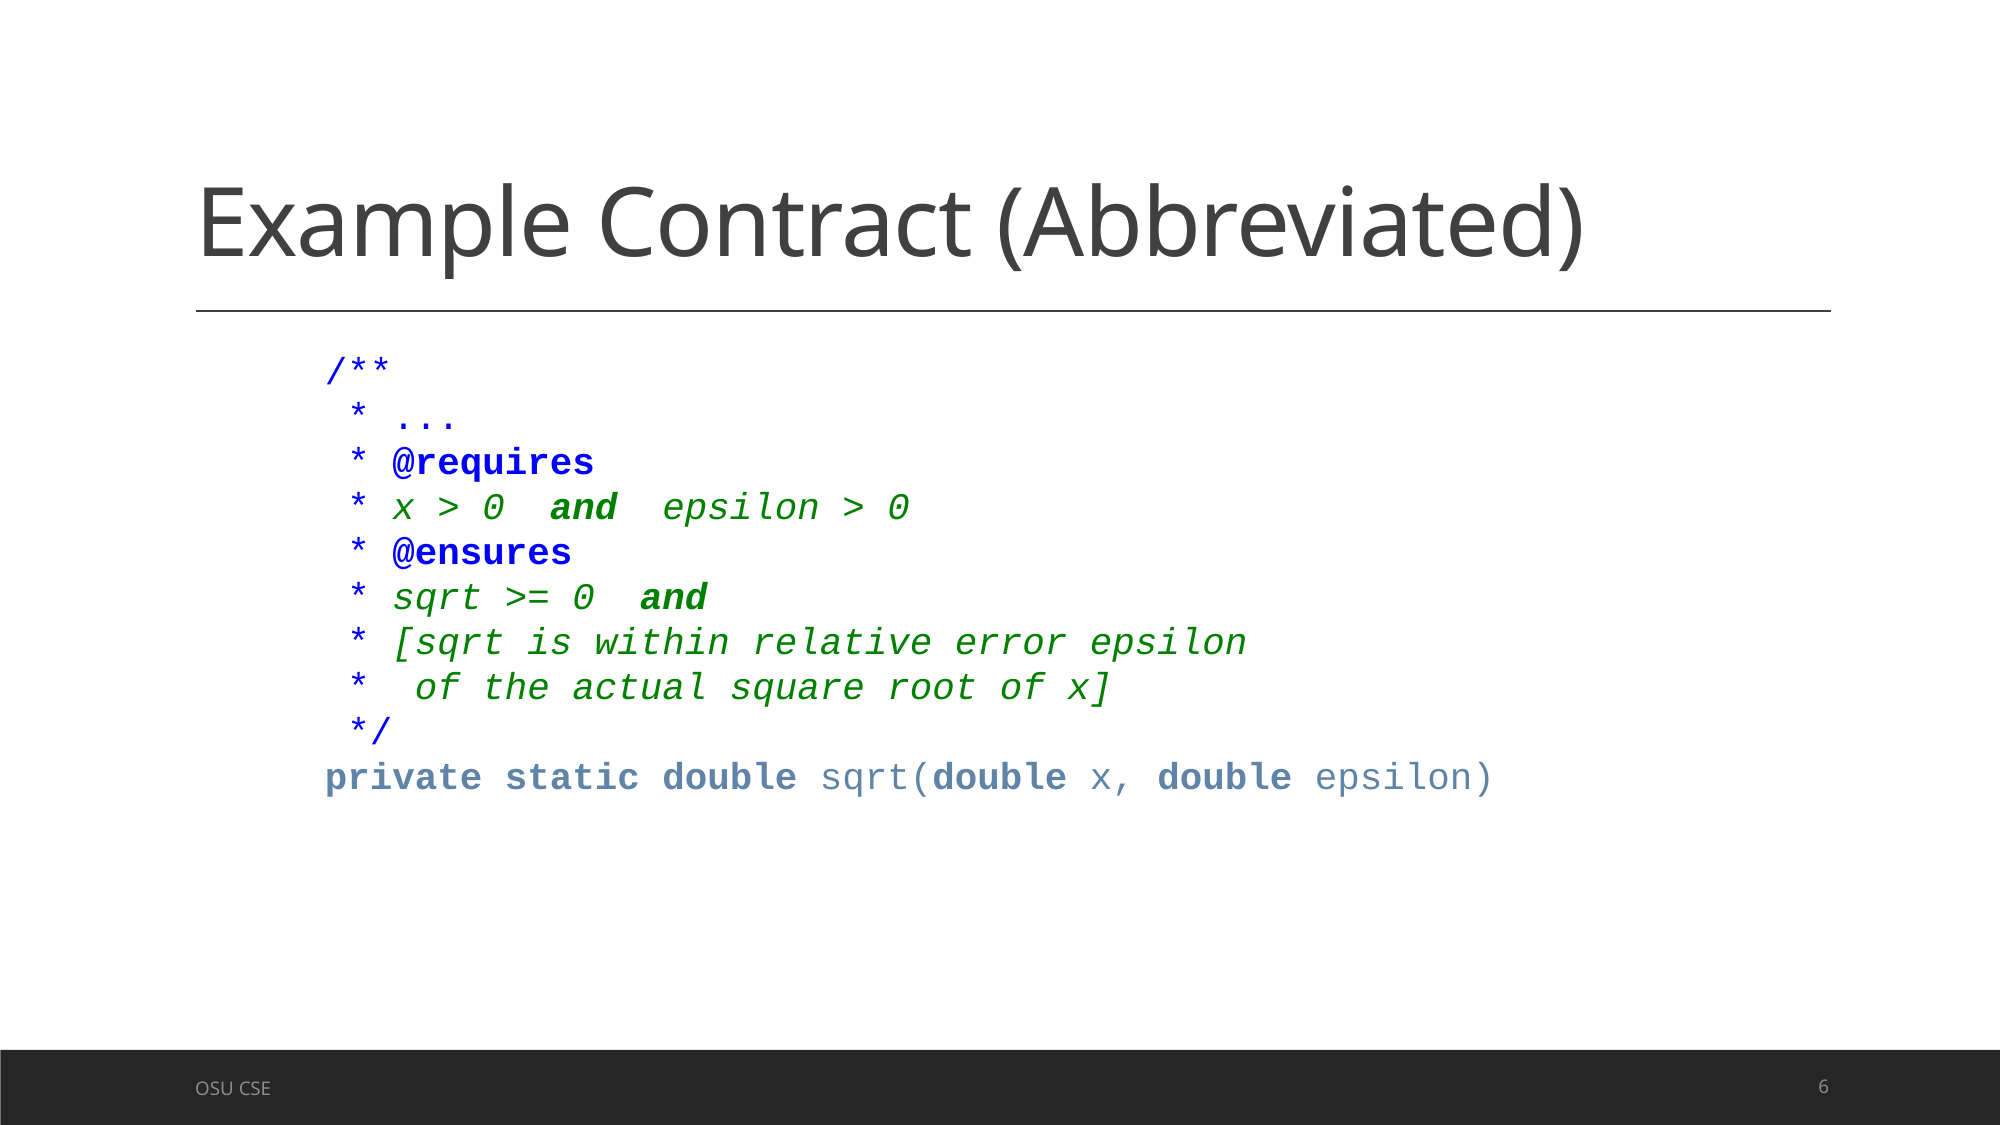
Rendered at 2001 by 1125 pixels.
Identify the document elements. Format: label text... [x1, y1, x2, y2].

list /** * ... * @requires * x > 0 and epsilon > 0 * @ensures * sqrt >= 0 and * [sqrt is within relative error epsilon * of the actual square root of x] */ private static double sqrt(double x, double epsilon) [324, 340, 1675, 1013]
title Example Contract (Abbreviated) [180, 47, 1830, 285]
footer OSU CSE [180, 1057, 1299, 1118]
slide_number 6 [1803, 1057, 1932, 1118]
